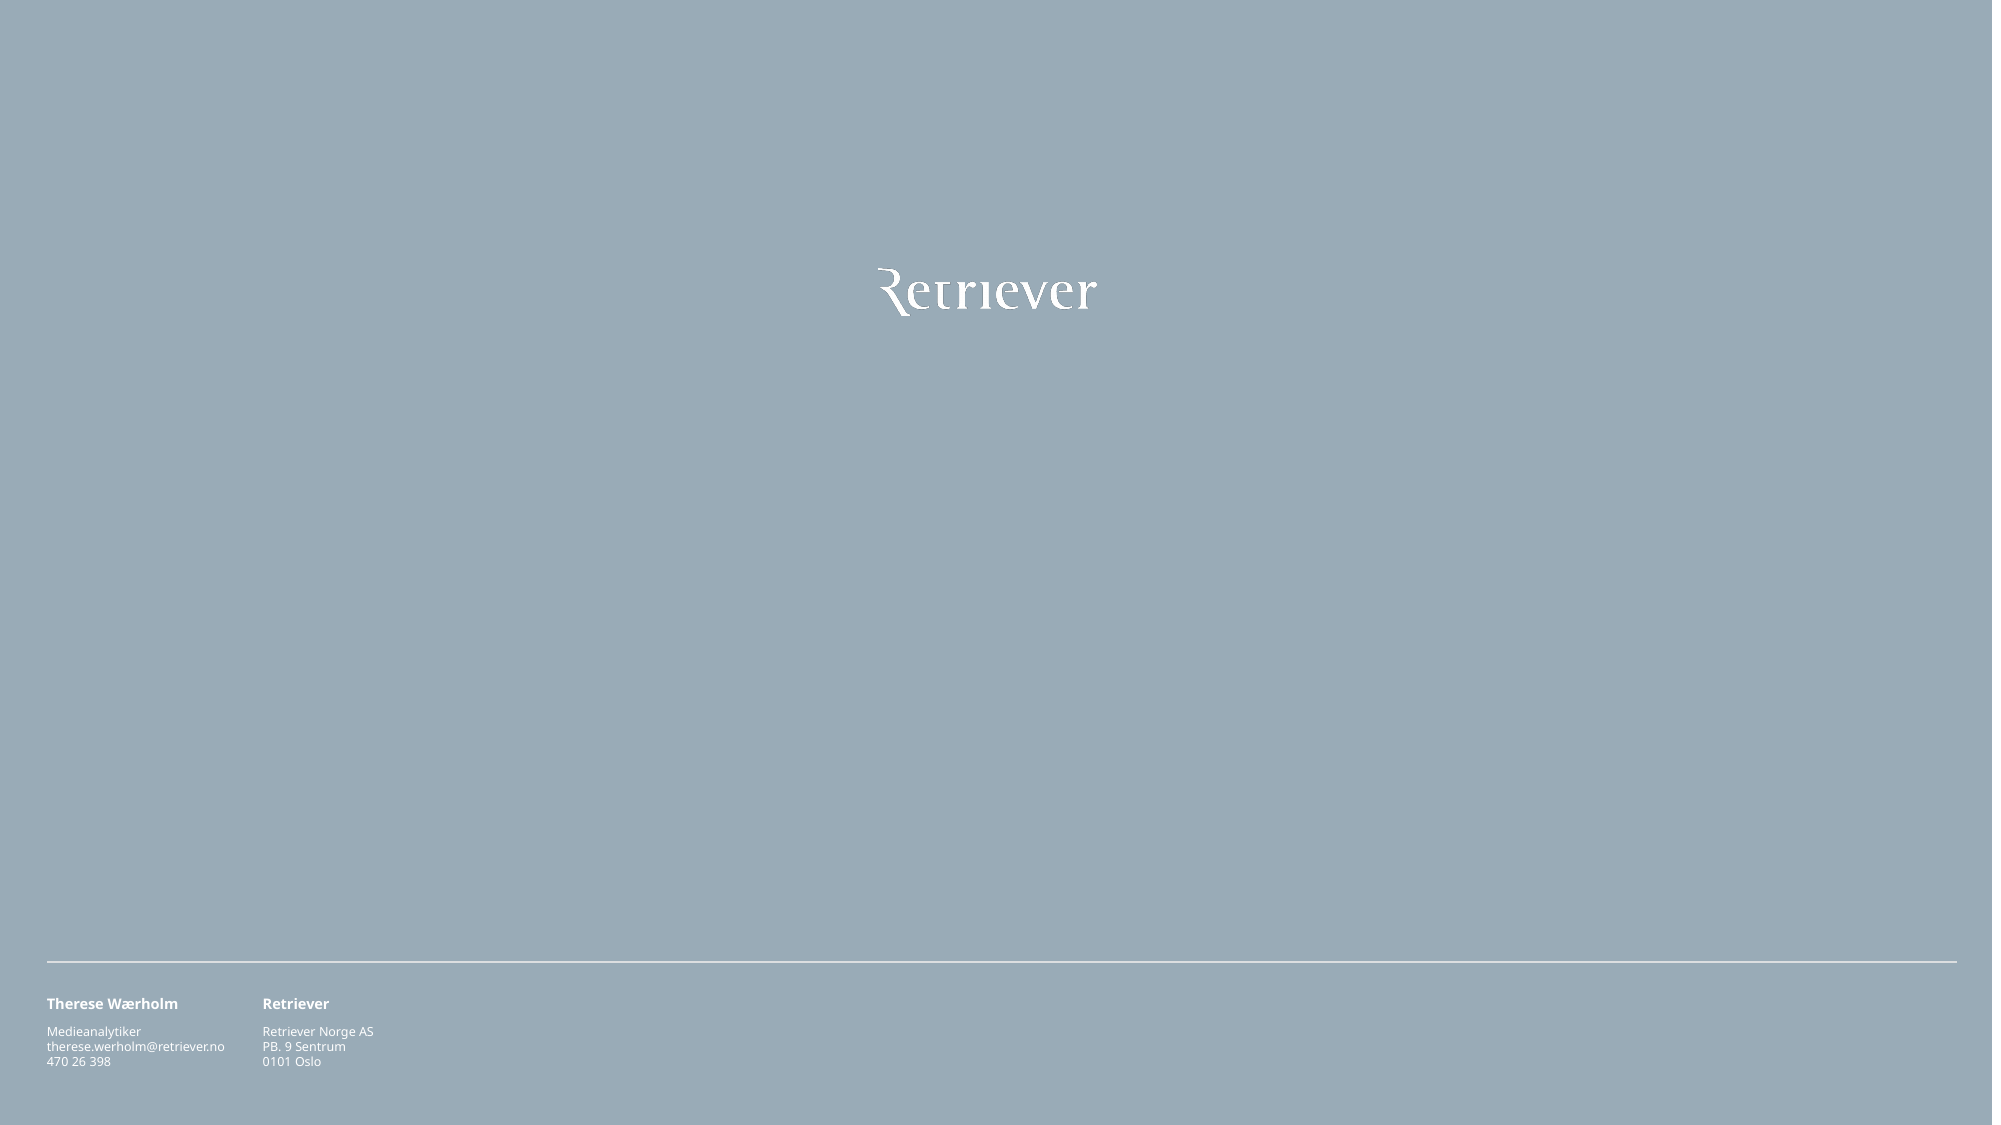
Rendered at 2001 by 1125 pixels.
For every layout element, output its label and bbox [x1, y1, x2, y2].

picture [878, 268, 1097, 316]
